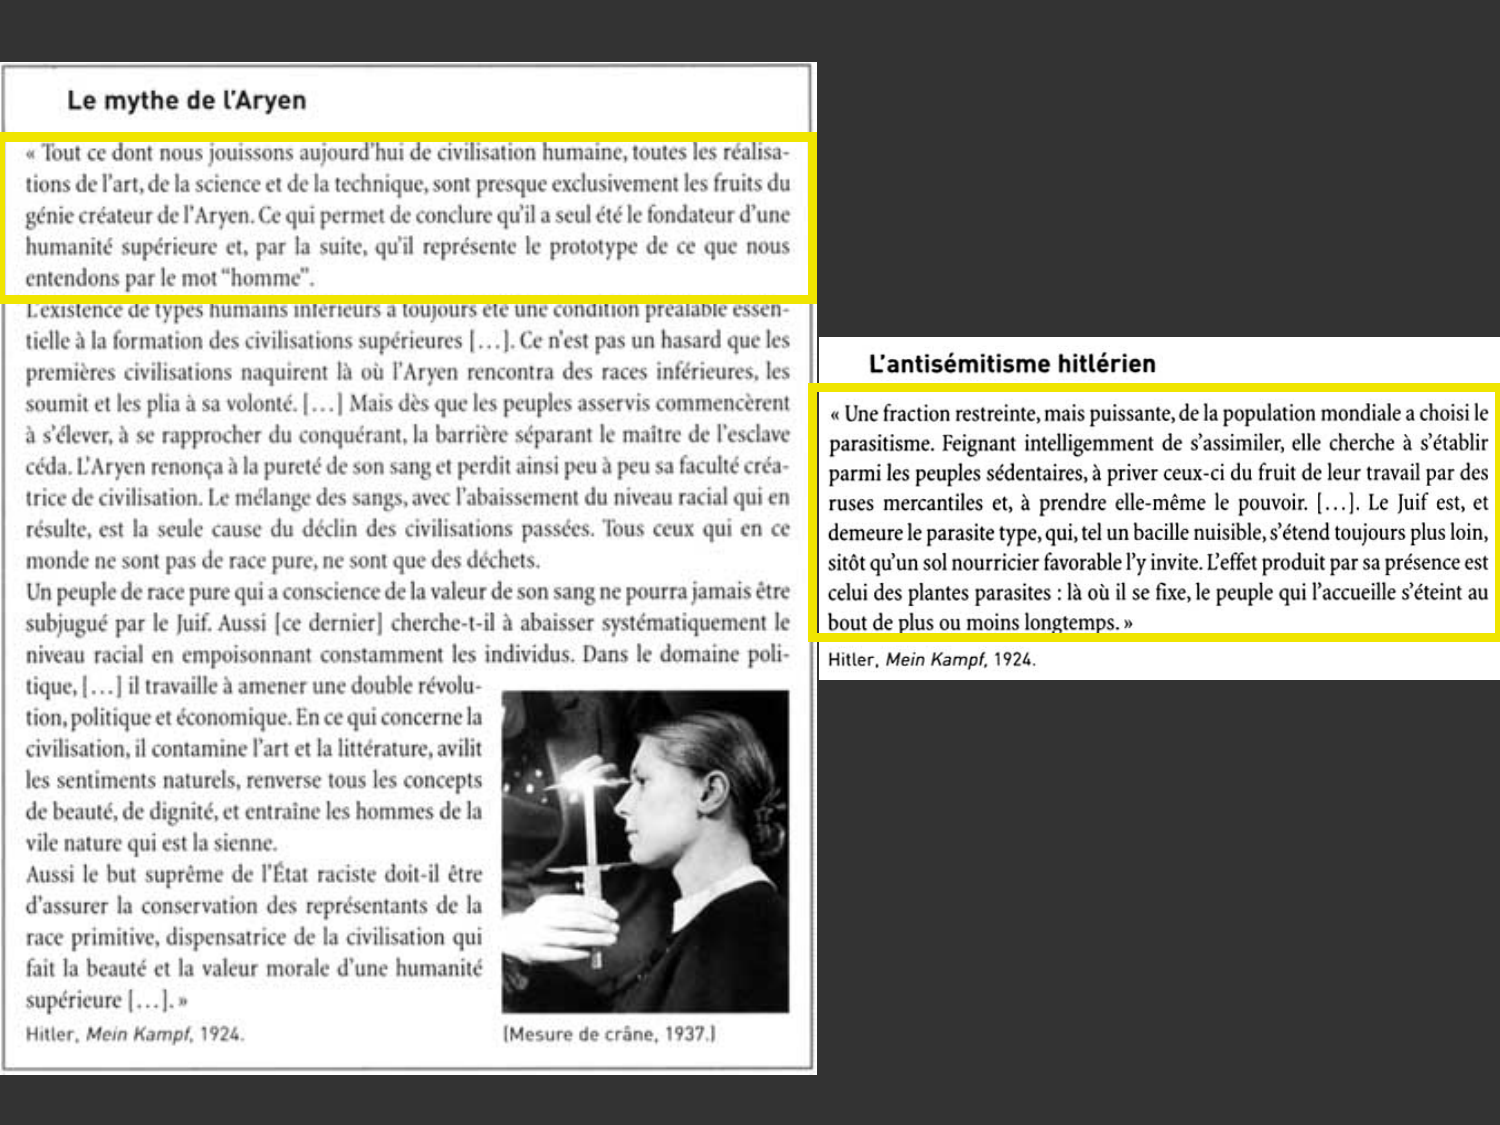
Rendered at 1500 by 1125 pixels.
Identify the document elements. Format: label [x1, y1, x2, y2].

picture [819, 337, 1500, 681]
picture [0, 62, 817, 1076]
